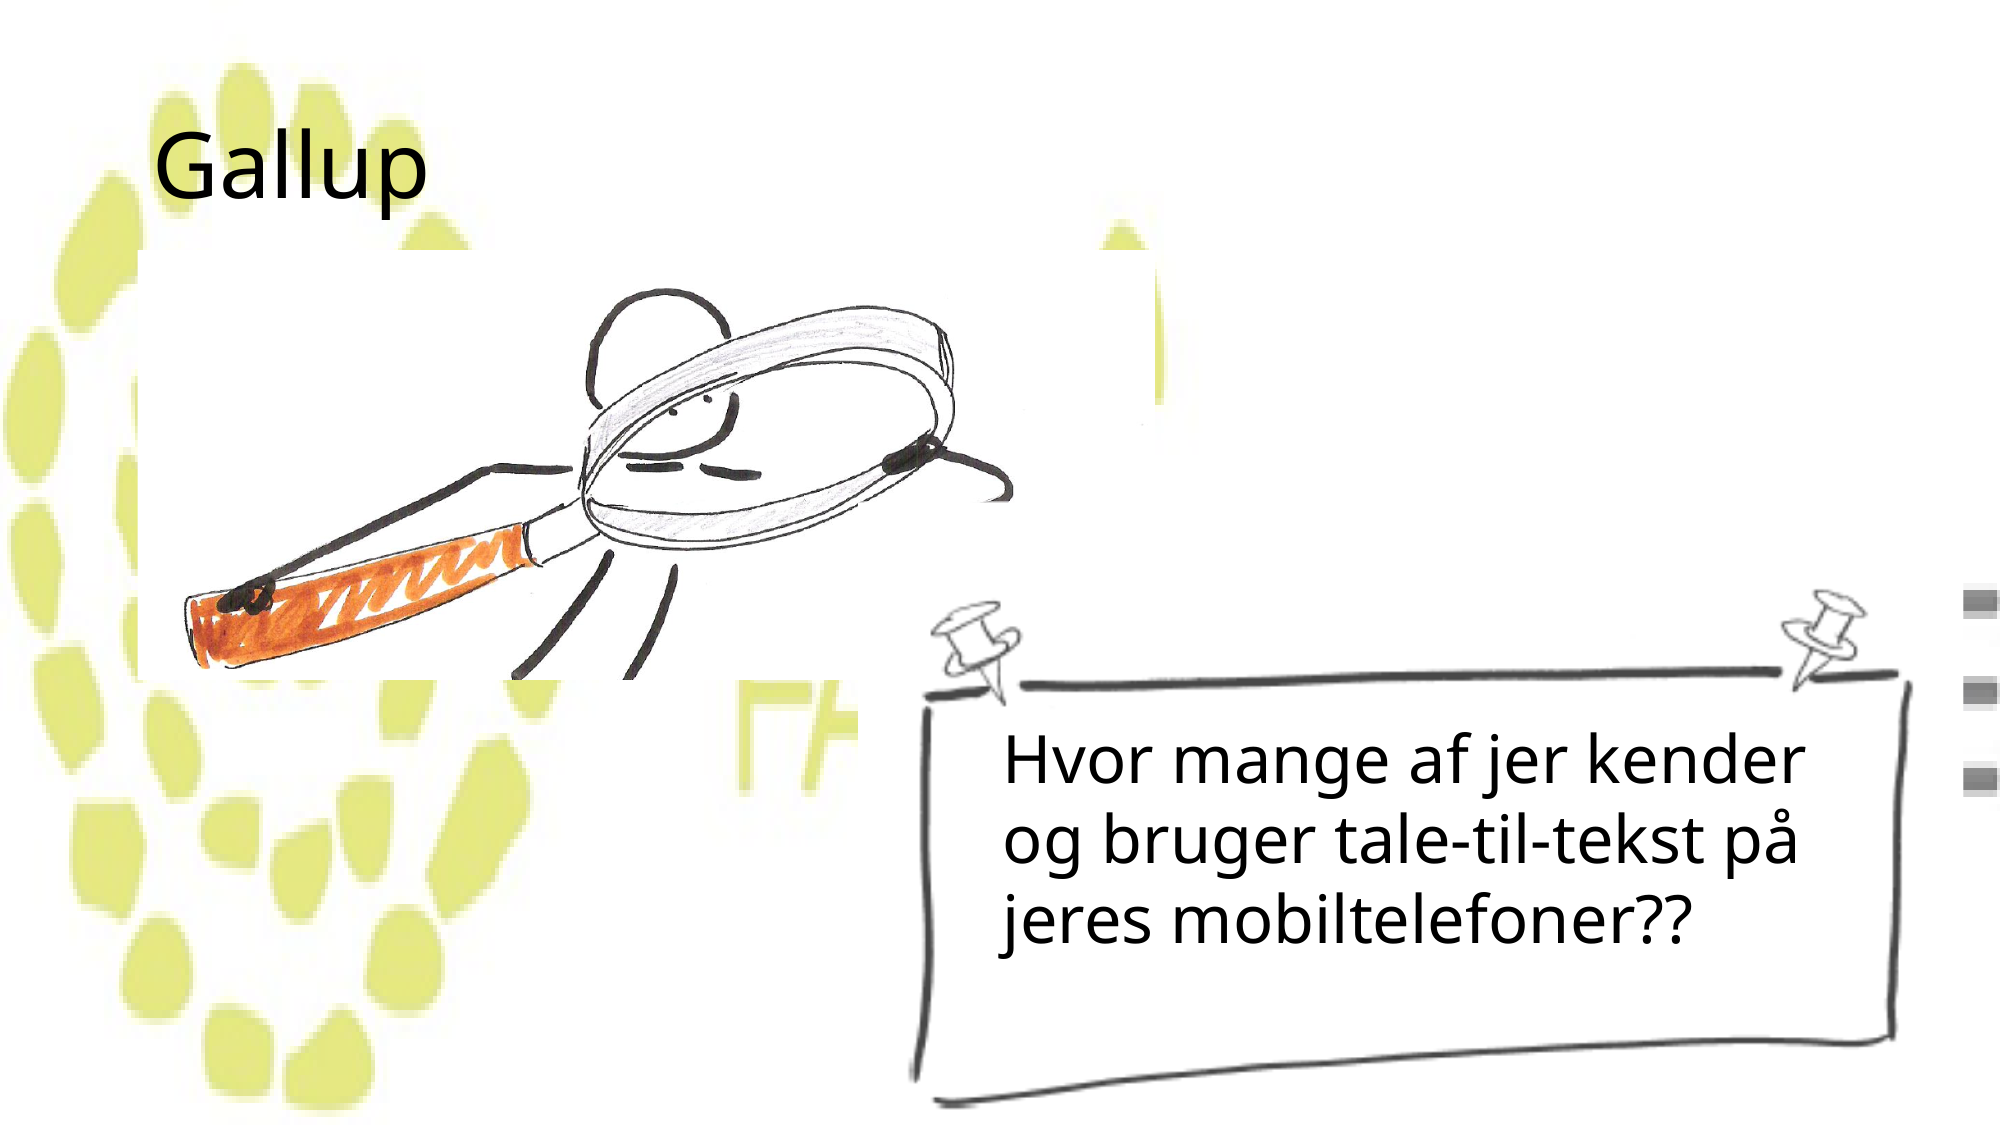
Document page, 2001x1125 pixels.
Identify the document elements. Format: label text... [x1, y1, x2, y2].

title Gallup [137, 59, 431, 250]
title Gallup [861, 59, 1863, 278]
text_box Hvor mange af jer kender og bruger tale-til-tekst på jeres mobiltelefoner?? [1723, 709, 1863, 965]
text_box Hvor mange af jer kender og bruger tale-til-tekst på jeres mobiltelefoner?? [988, 709, 1099, 965]
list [1099, 260, 1723, 1125]
picture [137, 0, 1155, 974]
